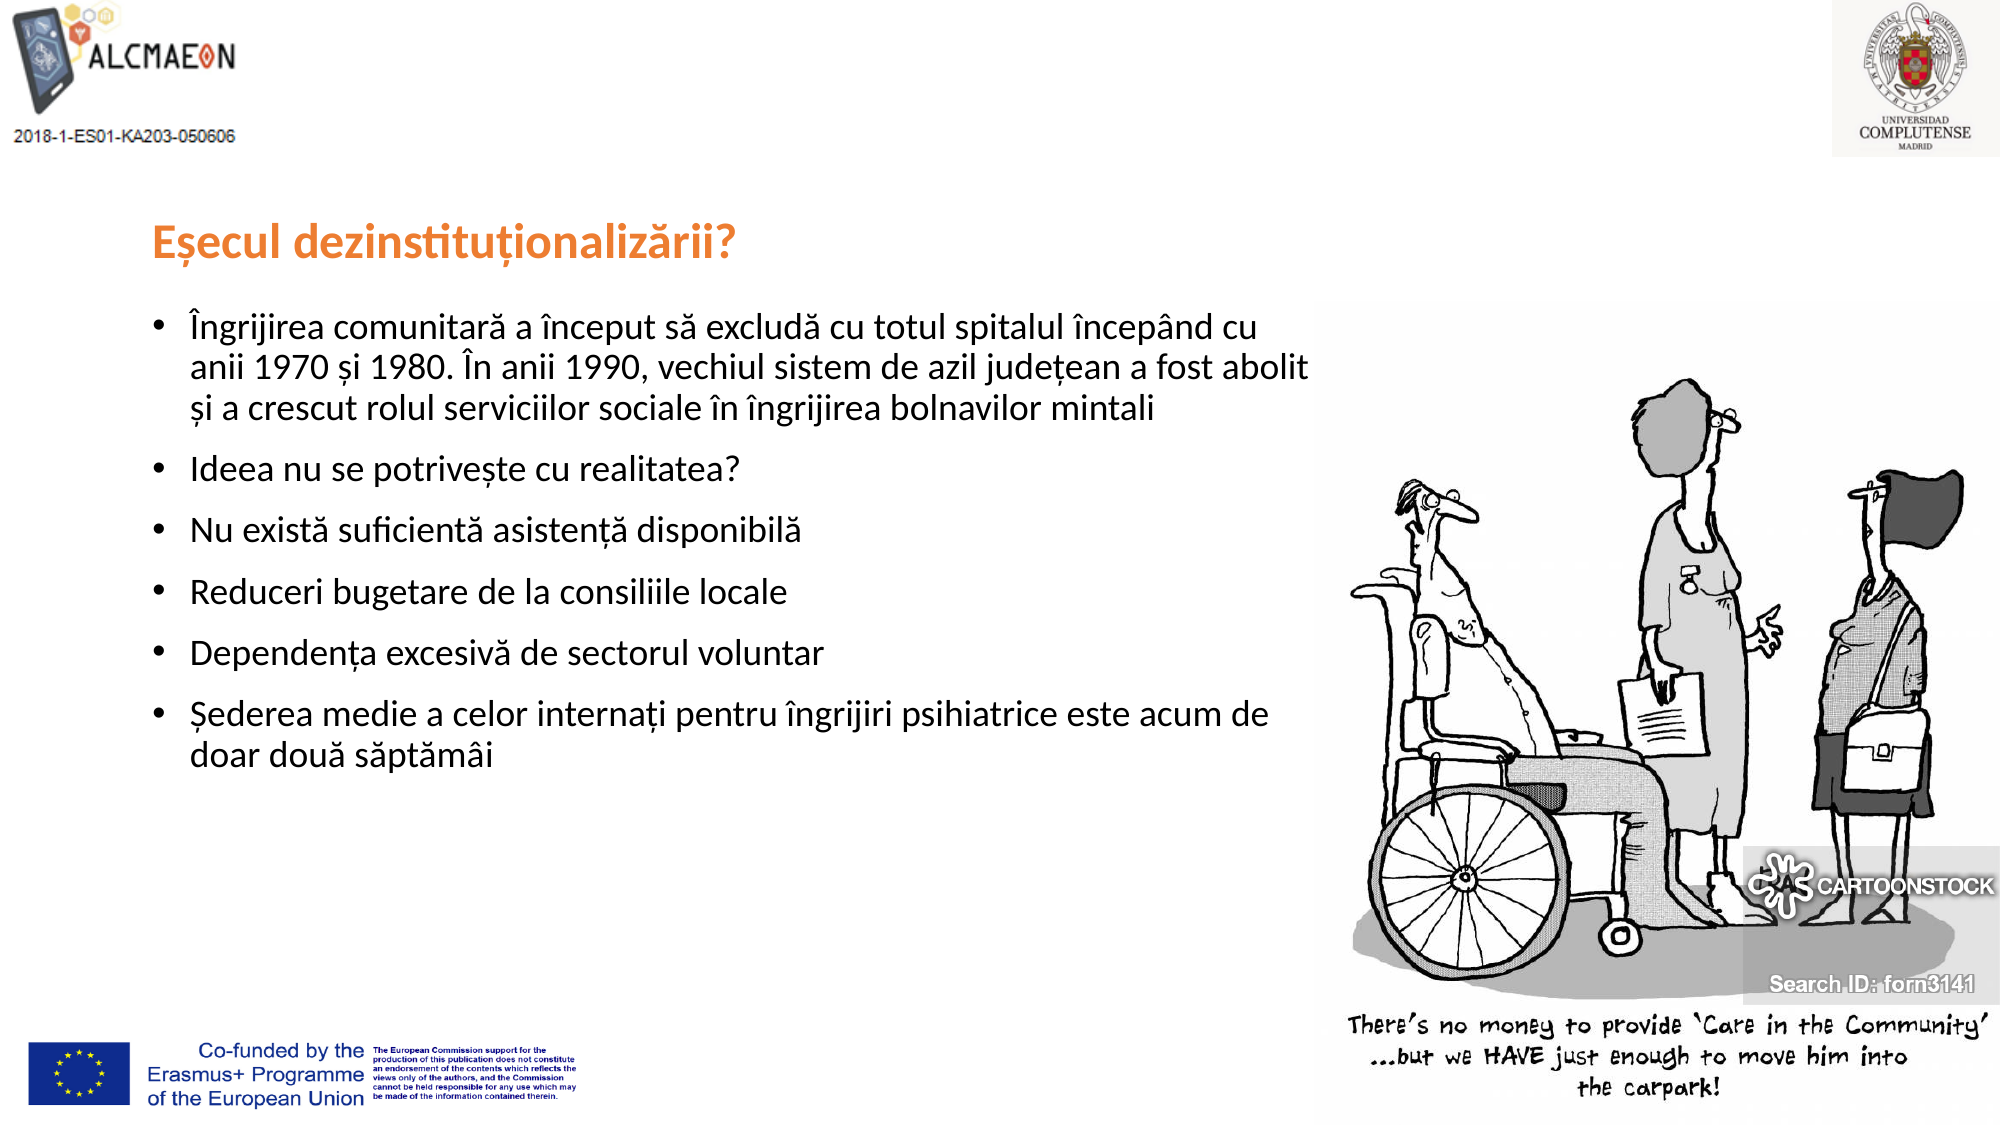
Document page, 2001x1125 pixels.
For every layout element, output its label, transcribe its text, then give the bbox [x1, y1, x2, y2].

picture [1314, 301, 2000, 1125]
picture [24, 1037, 583, 1110]
list Îngrijirea comunitară a început să excludă cu totul spitalul începând cu anii 1970 și 1980. În anii 1990, vechiul sistem de azil județean a fost abolit și a crescut rolul serviciilor sociale în îngrijirea bolnavilor mintali Ideea nu se potrivește cu realitatea? Nu există suficientă asistență disponibilă Reduceri bugetare de la consiliile locale Dependența excesivă de sectorul voluntar Șederea medie a celor internați pentru îngrijiri psihiatrice este acum de doar două săptămâi [137, 299, 1330, 1014]
title Eșecul dezinstituționalizării? [137, 133, 1863, 301]
picture [1832, 0, 2000, 157]
picture [0, 0, 248, 157]
